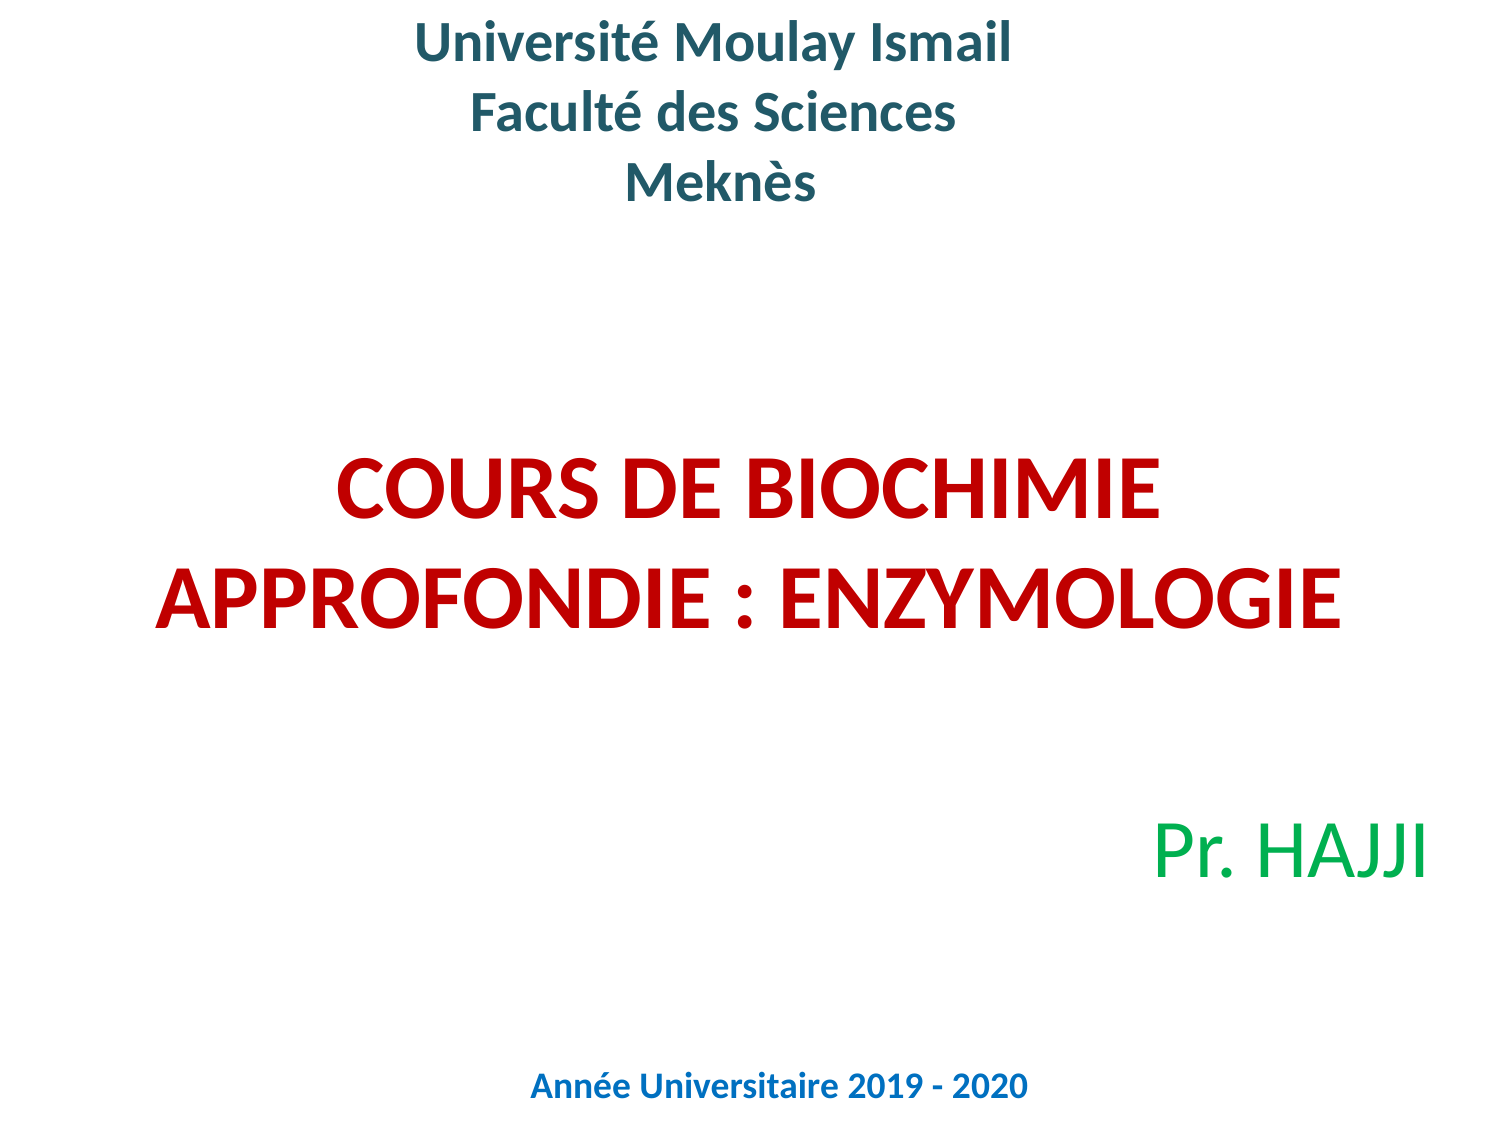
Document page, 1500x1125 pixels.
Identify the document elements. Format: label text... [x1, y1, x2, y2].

text_box Année Universitaire 2019 - 2020 [515, 1054, 1044, 1114]
title COURS DE BIOCHIMIE APPROFONDIE : ENZYMOLOGIE [112, 415, 1388, 657]
text_box Université Moulay Ismail Faculté des Sciences Meknès [399, 0, 1042, 221]
subtitle Pr. HAJJI [395, 786, 1446, 905]
